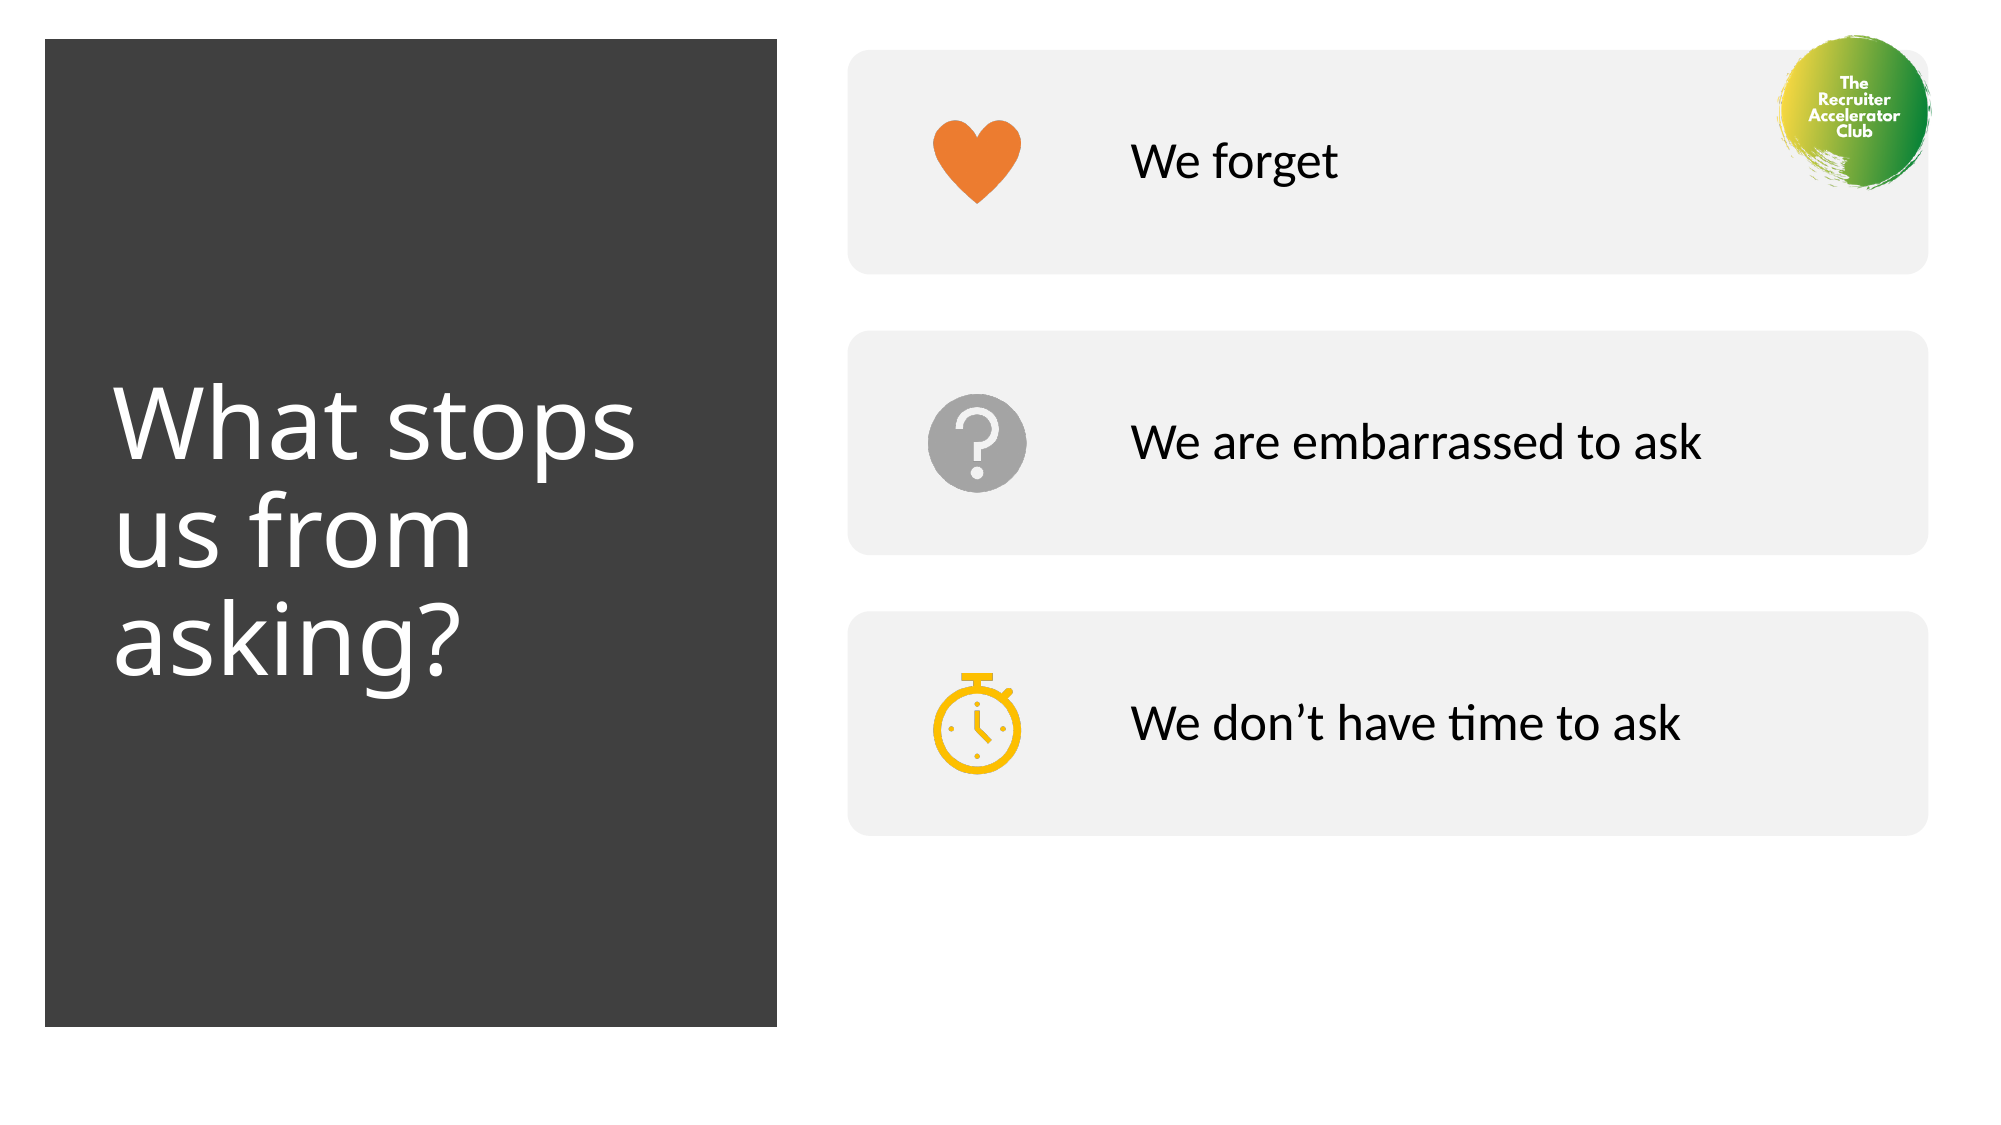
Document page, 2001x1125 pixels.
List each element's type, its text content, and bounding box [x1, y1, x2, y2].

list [847, 49, 1929, 836]
picture [1759, 23, 1938, 202]
text_box [54, 49, 768, 1018]
title What stops us from asking? [97, 104, 722, 967]
